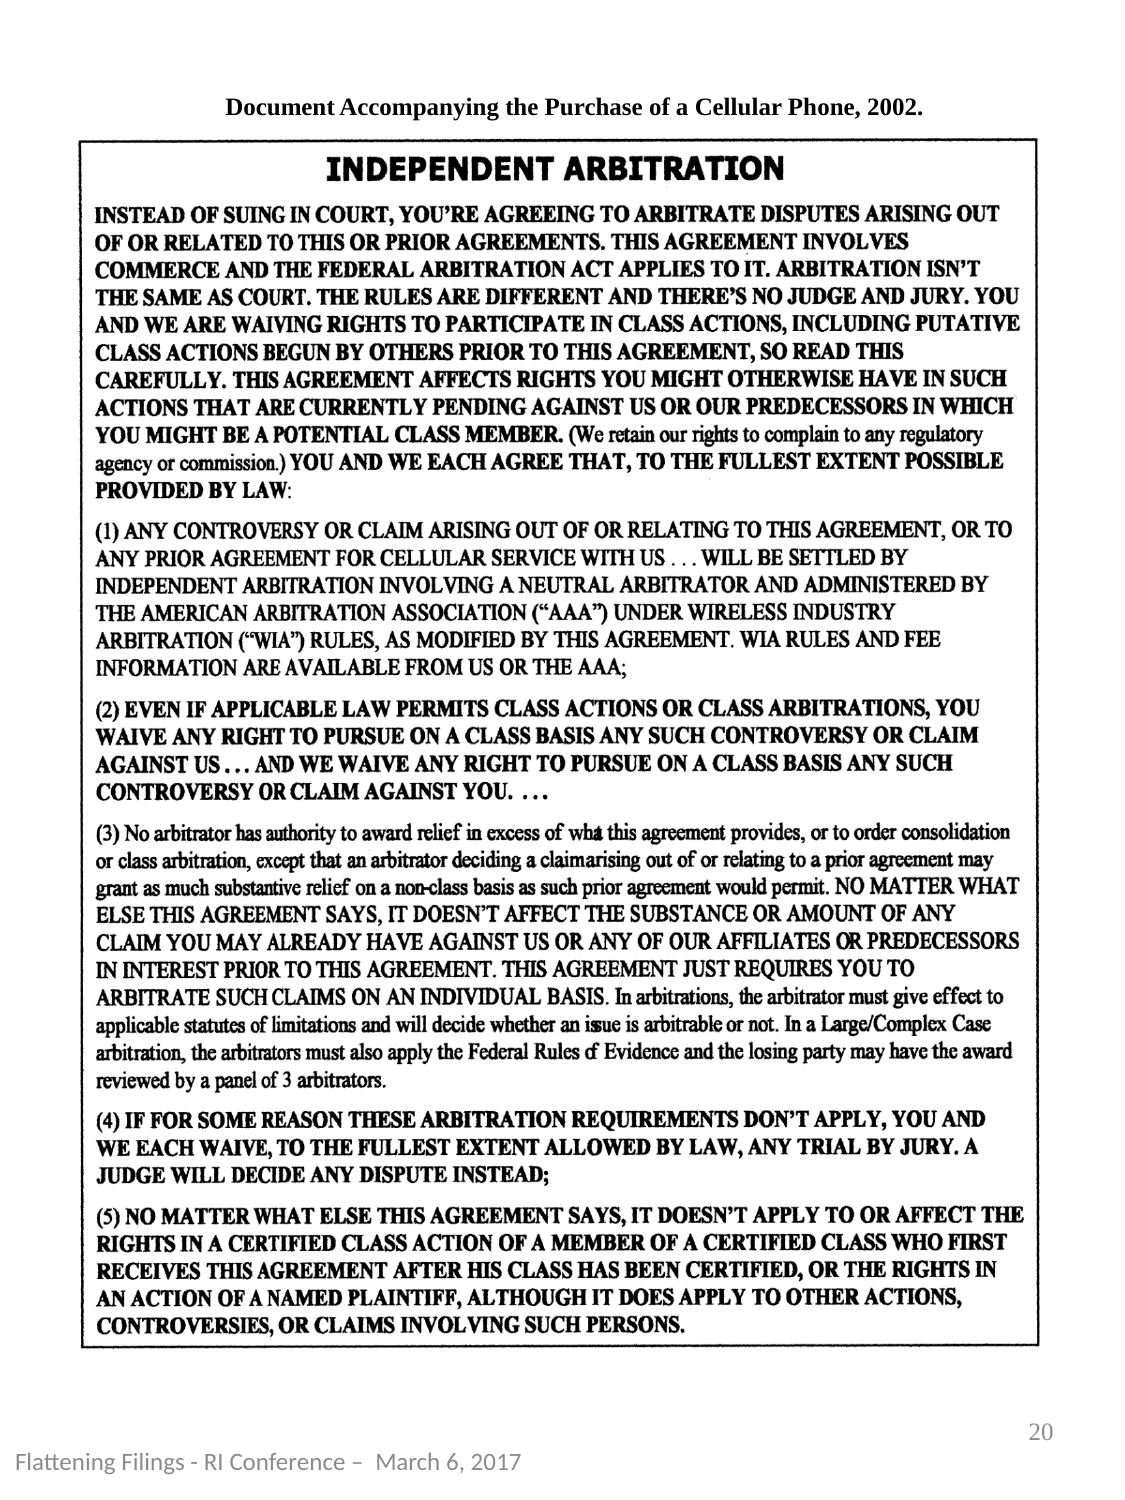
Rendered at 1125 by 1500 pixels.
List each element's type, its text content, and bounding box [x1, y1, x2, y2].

text_box Document Accompanying the Purchase of a Cellular Phone, 2002. [12, 83, 1125, 158]
slide_number 19 [806, 1390, 1069, 1471]
footer Flattening Filings - RI Conference – March 6, 2017 [0, 1420, 741, 1500]
picture [51, 120, 1068, 1367]
